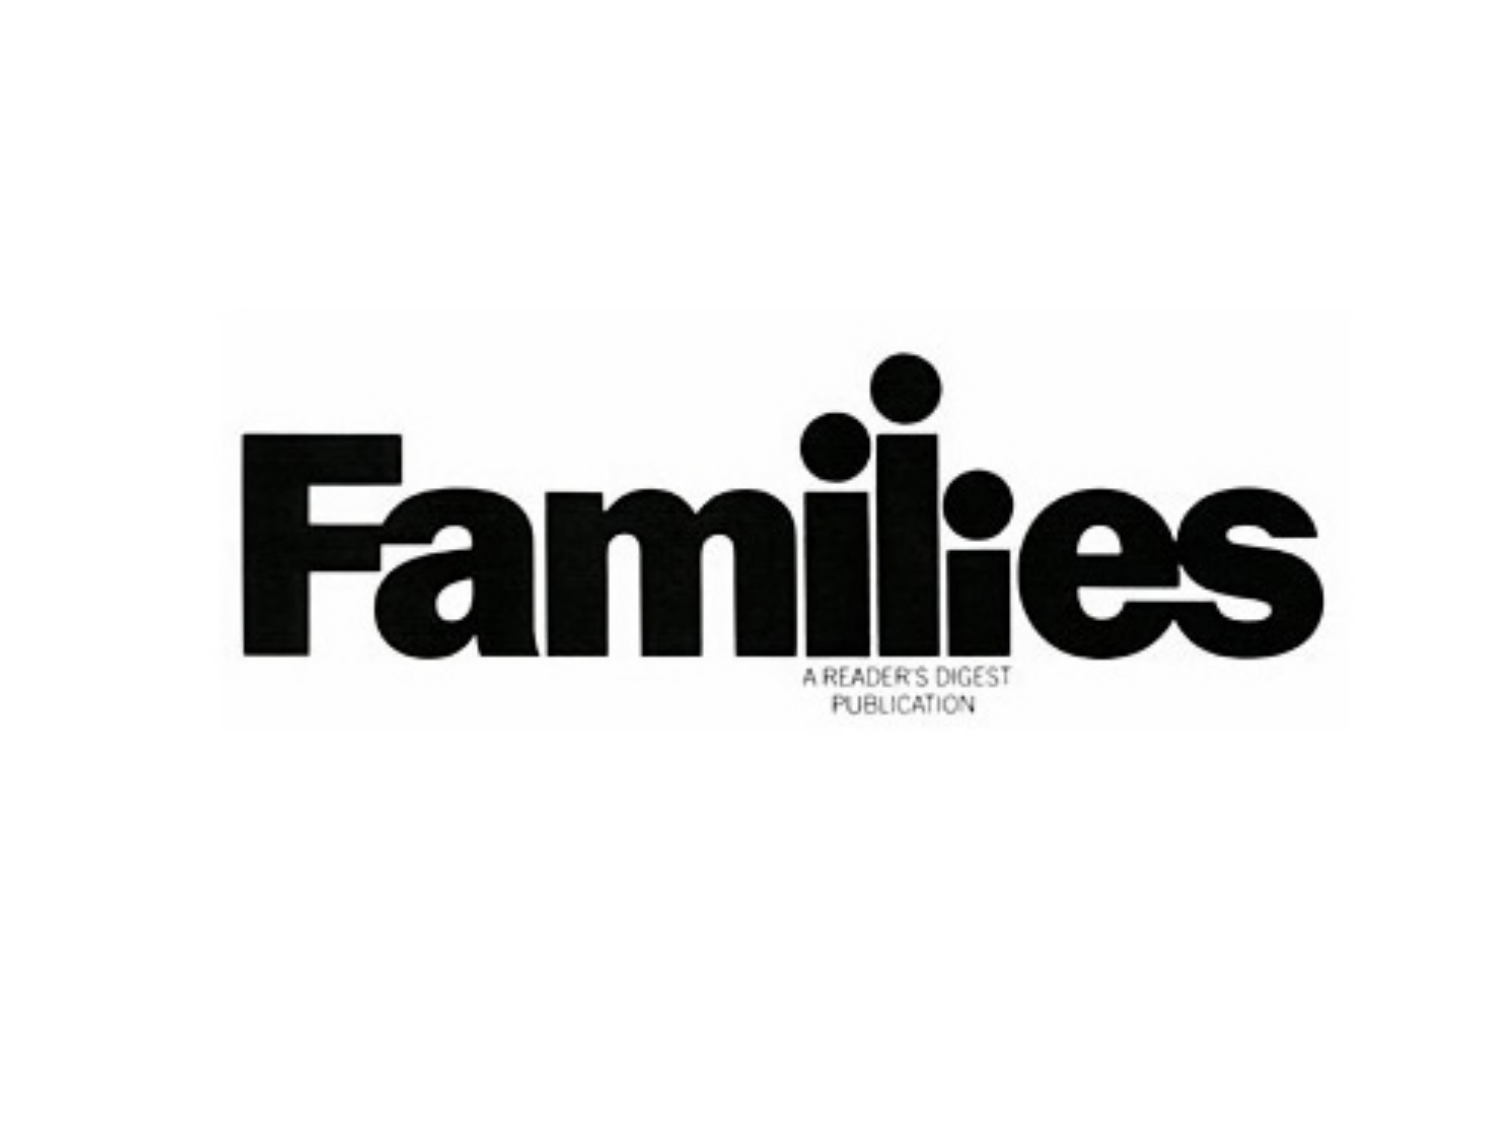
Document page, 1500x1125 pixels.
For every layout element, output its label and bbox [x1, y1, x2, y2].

picture [123, 274, 1437, 826]
